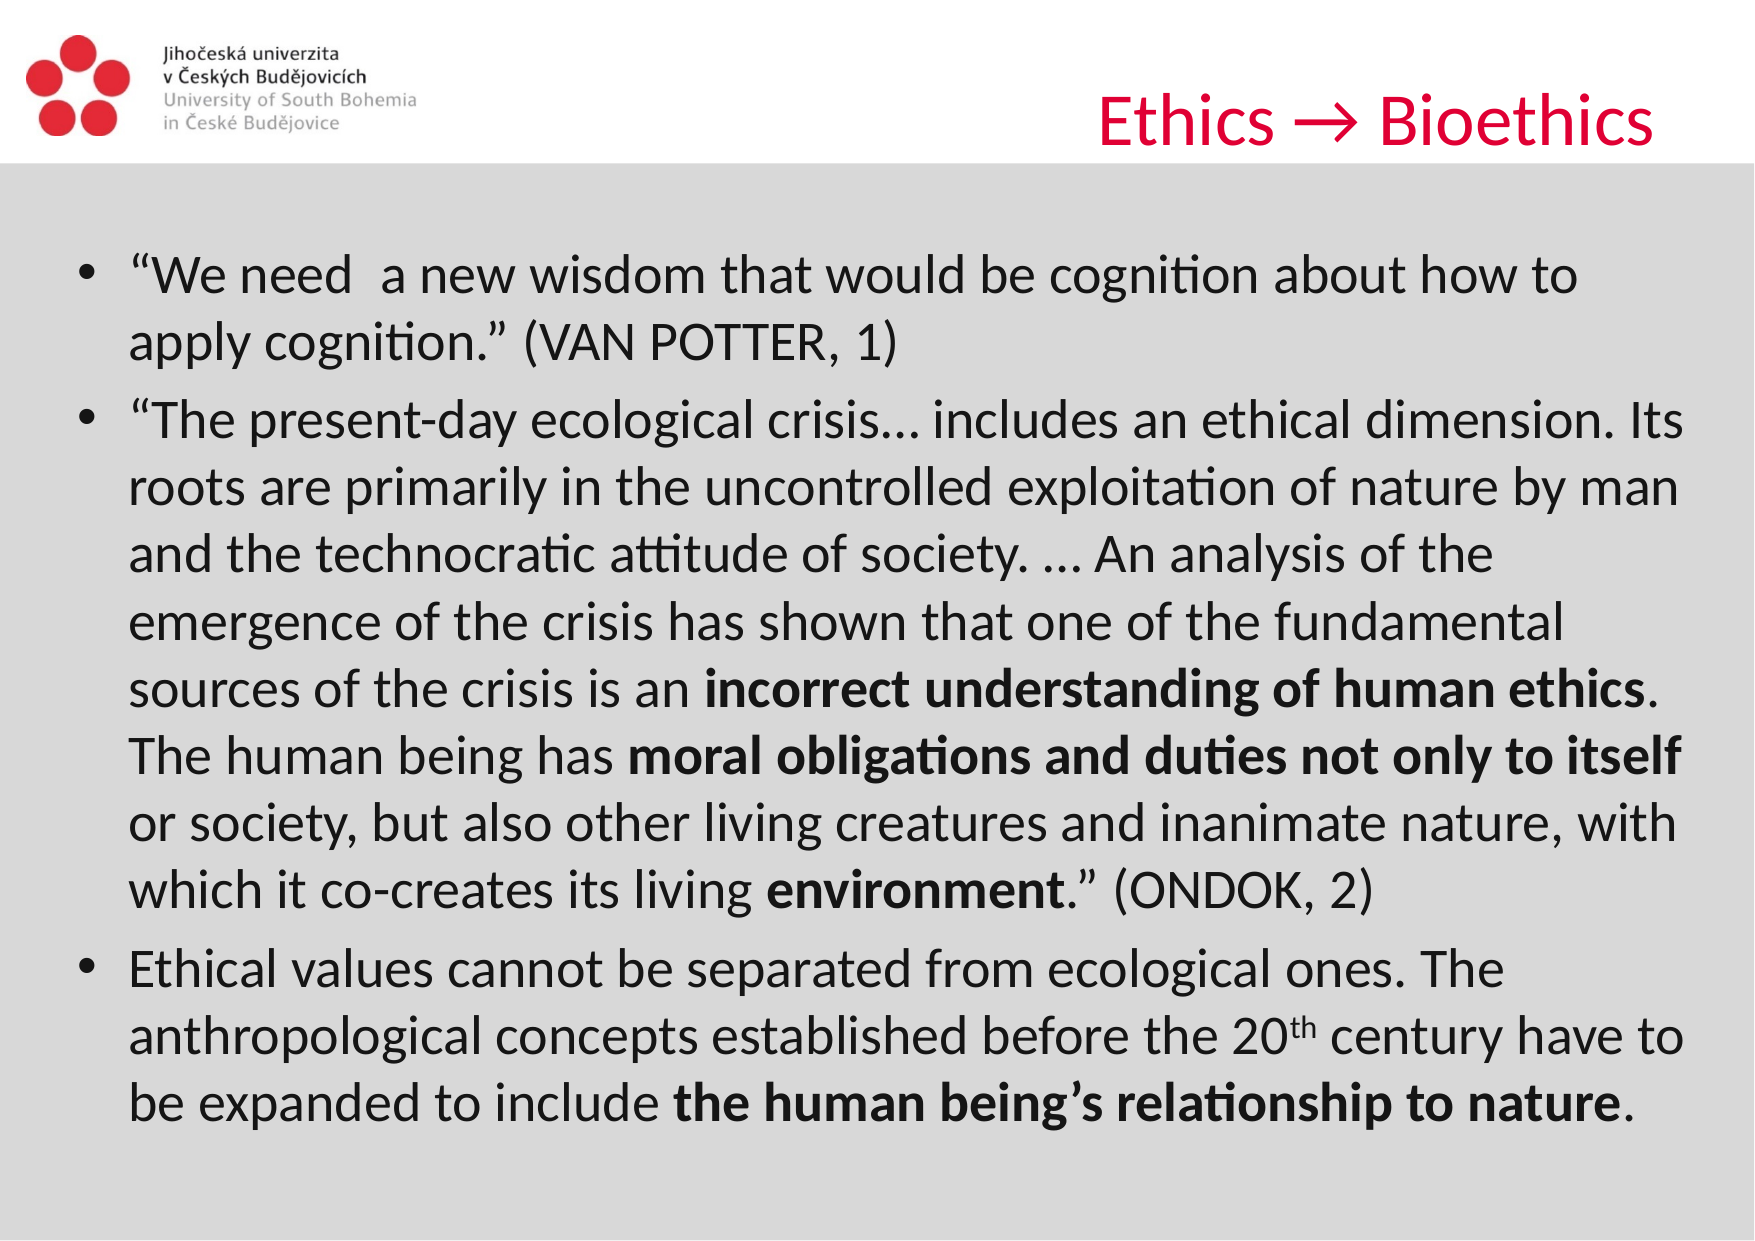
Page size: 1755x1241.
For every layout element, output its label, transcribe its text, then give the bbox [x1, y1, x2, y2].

picture [26, 35, 91, 136]
title Ethics → Bioethics [91, 25, 1671, 206]
list “We need a new wisdom that would be cognition about how to apply cognition.” (VAN POTTER, 1) “The present-day ecological crisis­… includes an ethical dimension. Its roots are primarily in the uncontrolled exploitation of nature by man and the technocratic attitude of society. … An analysis of the emergence of the crisis has shown that one of the fundamental sources of the crisis is an incorrect understanding of human ethics. The human being has moral obligations and duties not only to itself or society, but also other living creatures and inanimate nature, with which it co-creates its living environment.” (ONDOK, 2) Ethical values cannot be separated from ecological ones. The anthropological concepts established before the 20th century have to be expanded to include the human being’s relationship to nature. [62, 229, 1706, 1207]
